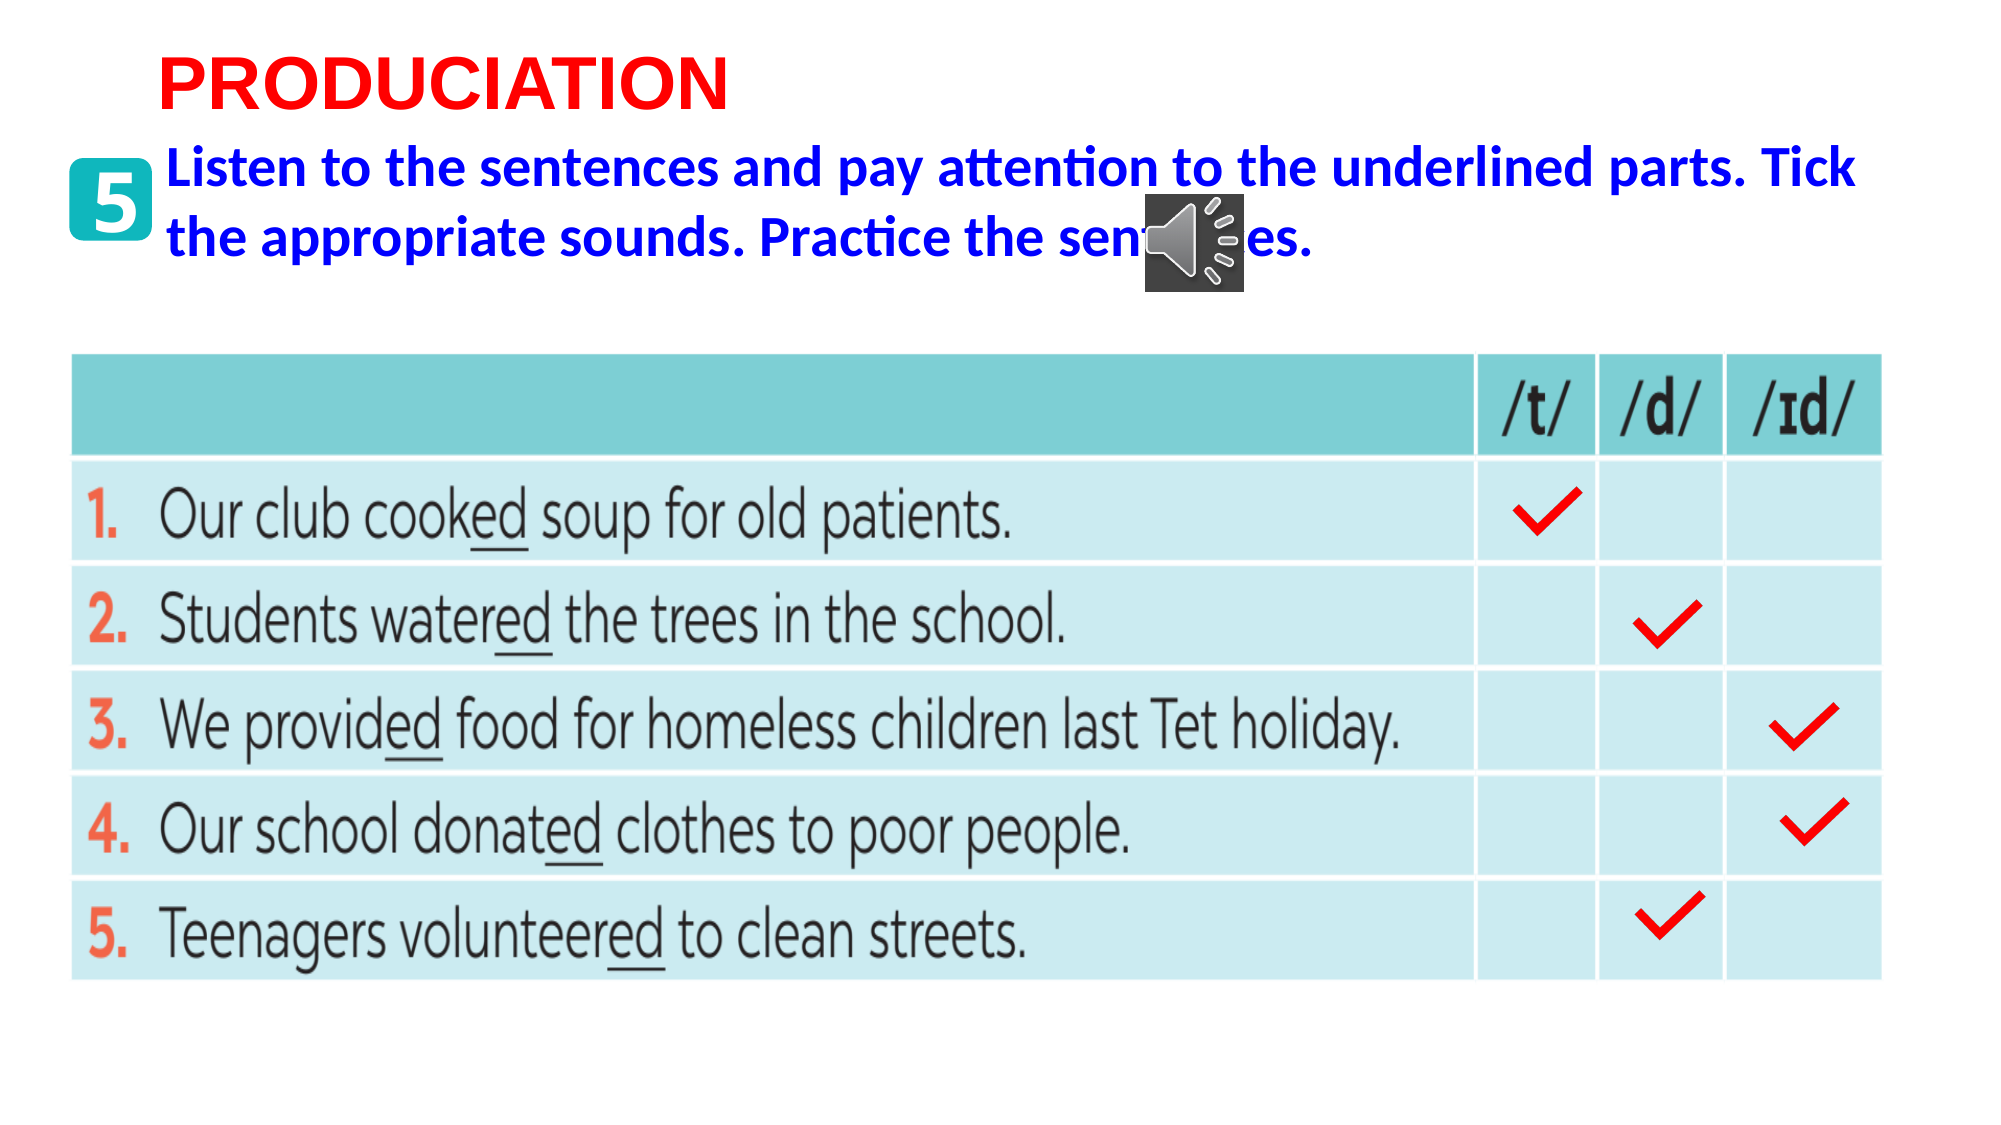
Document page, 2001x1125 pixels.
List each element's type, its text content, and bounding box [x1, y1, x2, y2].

text_box 5 [78, 141, 144, 257]
picture [46, 329, 1911, 1026]
text_box [68, 158, 78, 241]
text_box [144, 158, 153, 241]
picture [1144, 193, 1245, 294]
text_box PRODUCIATION [143, 26, 822, 132]
text_box Listen to the sentences and pay attention to the underlined parts. Tick the appropriate sounds. Practice the sentences. [151, 121, 1939, 276]
